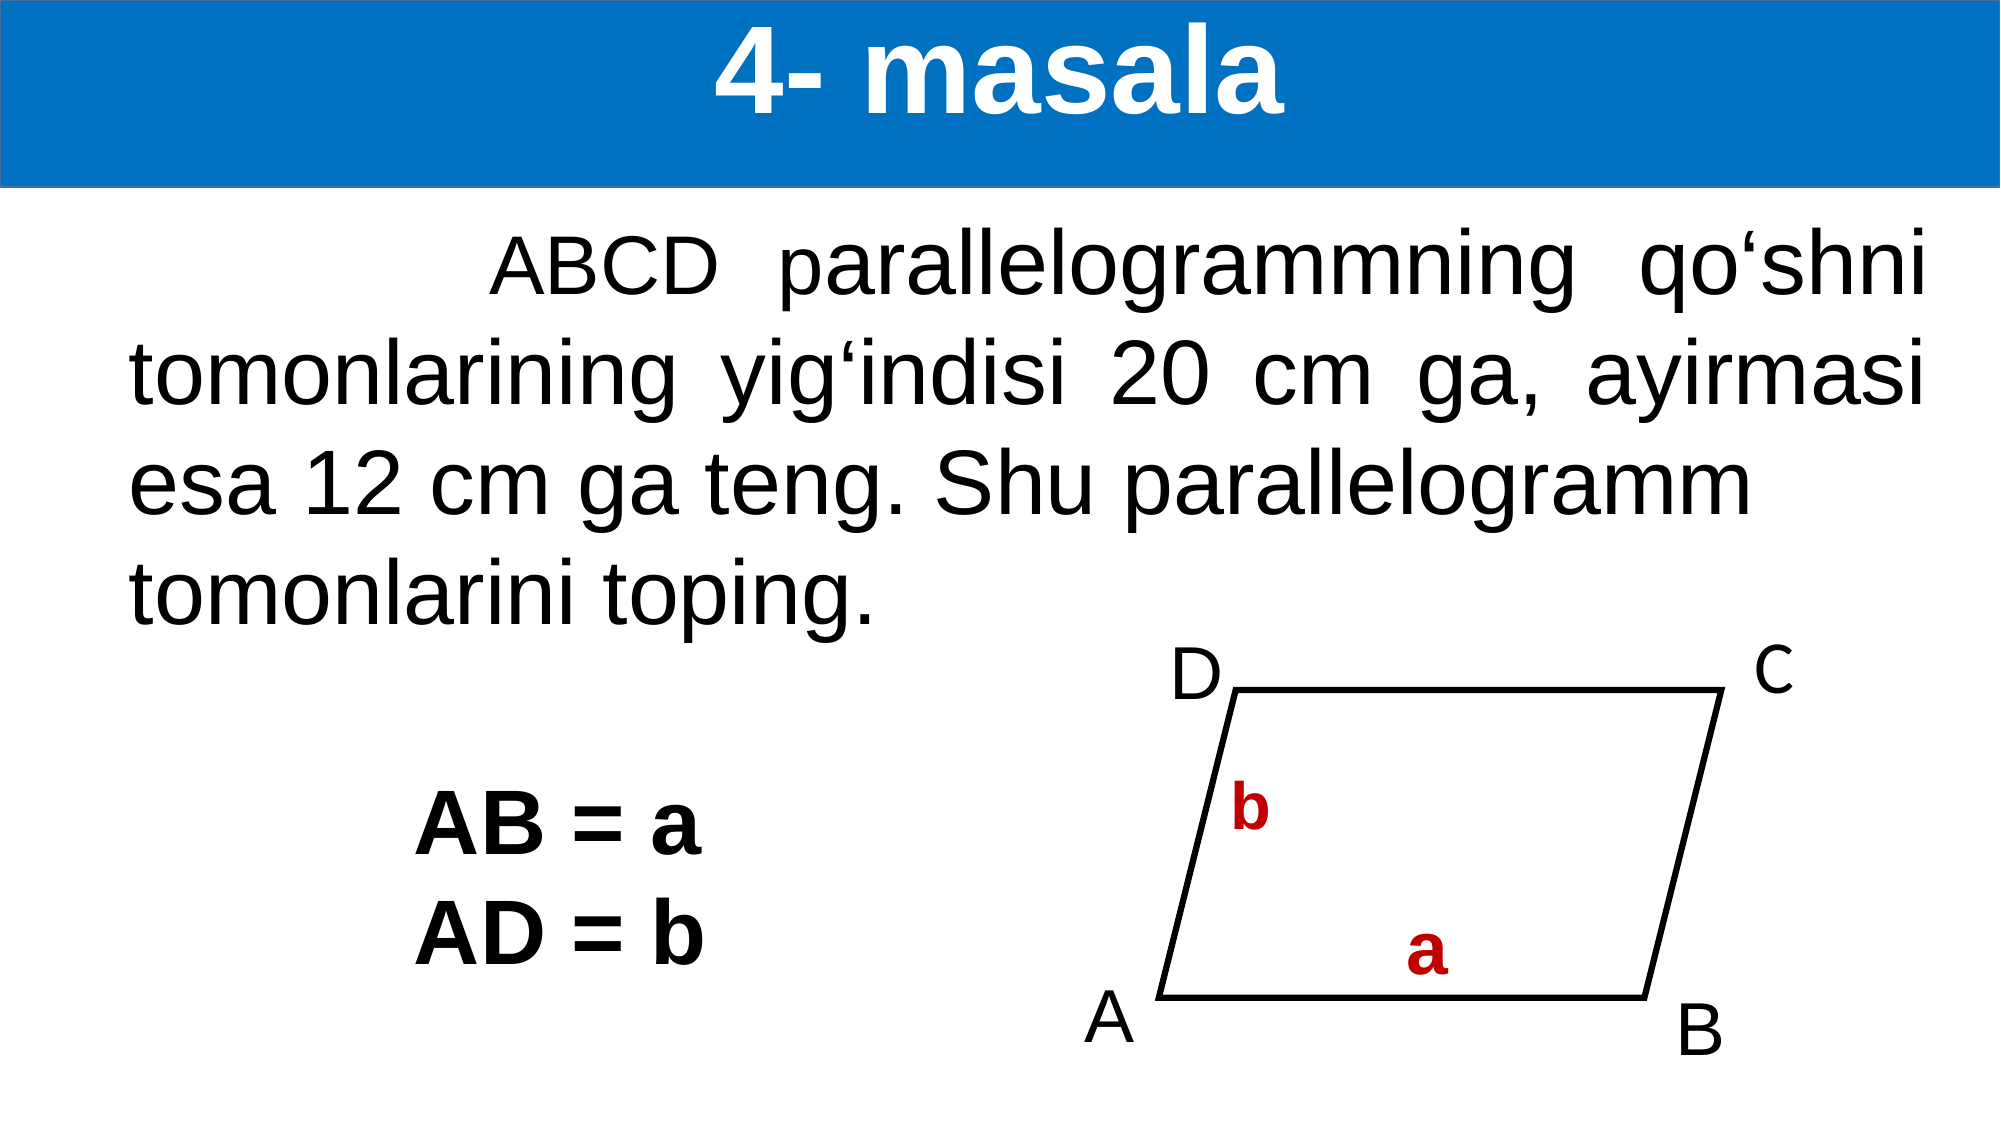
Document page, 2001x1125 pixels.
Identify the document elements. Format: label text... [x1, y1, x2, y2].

title 4- masala [0, 0, 2000, 188]
text_box ABCD parallelogrammning qo‘shni tomonlarining yig‘indisi 20 cm ga, ayirmasi esa 12 cm ga teng. Shu parallelogramm tomonlarini toping. [114, 195, 1945, 651]
text_box A [1069, 960, 1199, 1066]
text_box a [1391, 891, 1464, 997]
text_box b [1215, 755, 1287, 851]
text_box B [1660, 972, 1790, 1078]
text_box C [1739, 611, 1834, 716]
text_box D [1134, 616, 1263, 722]
text_box [1167, 689, 1723, 999]
text_box AB = a AD = b [399, 755, 722, 991]
